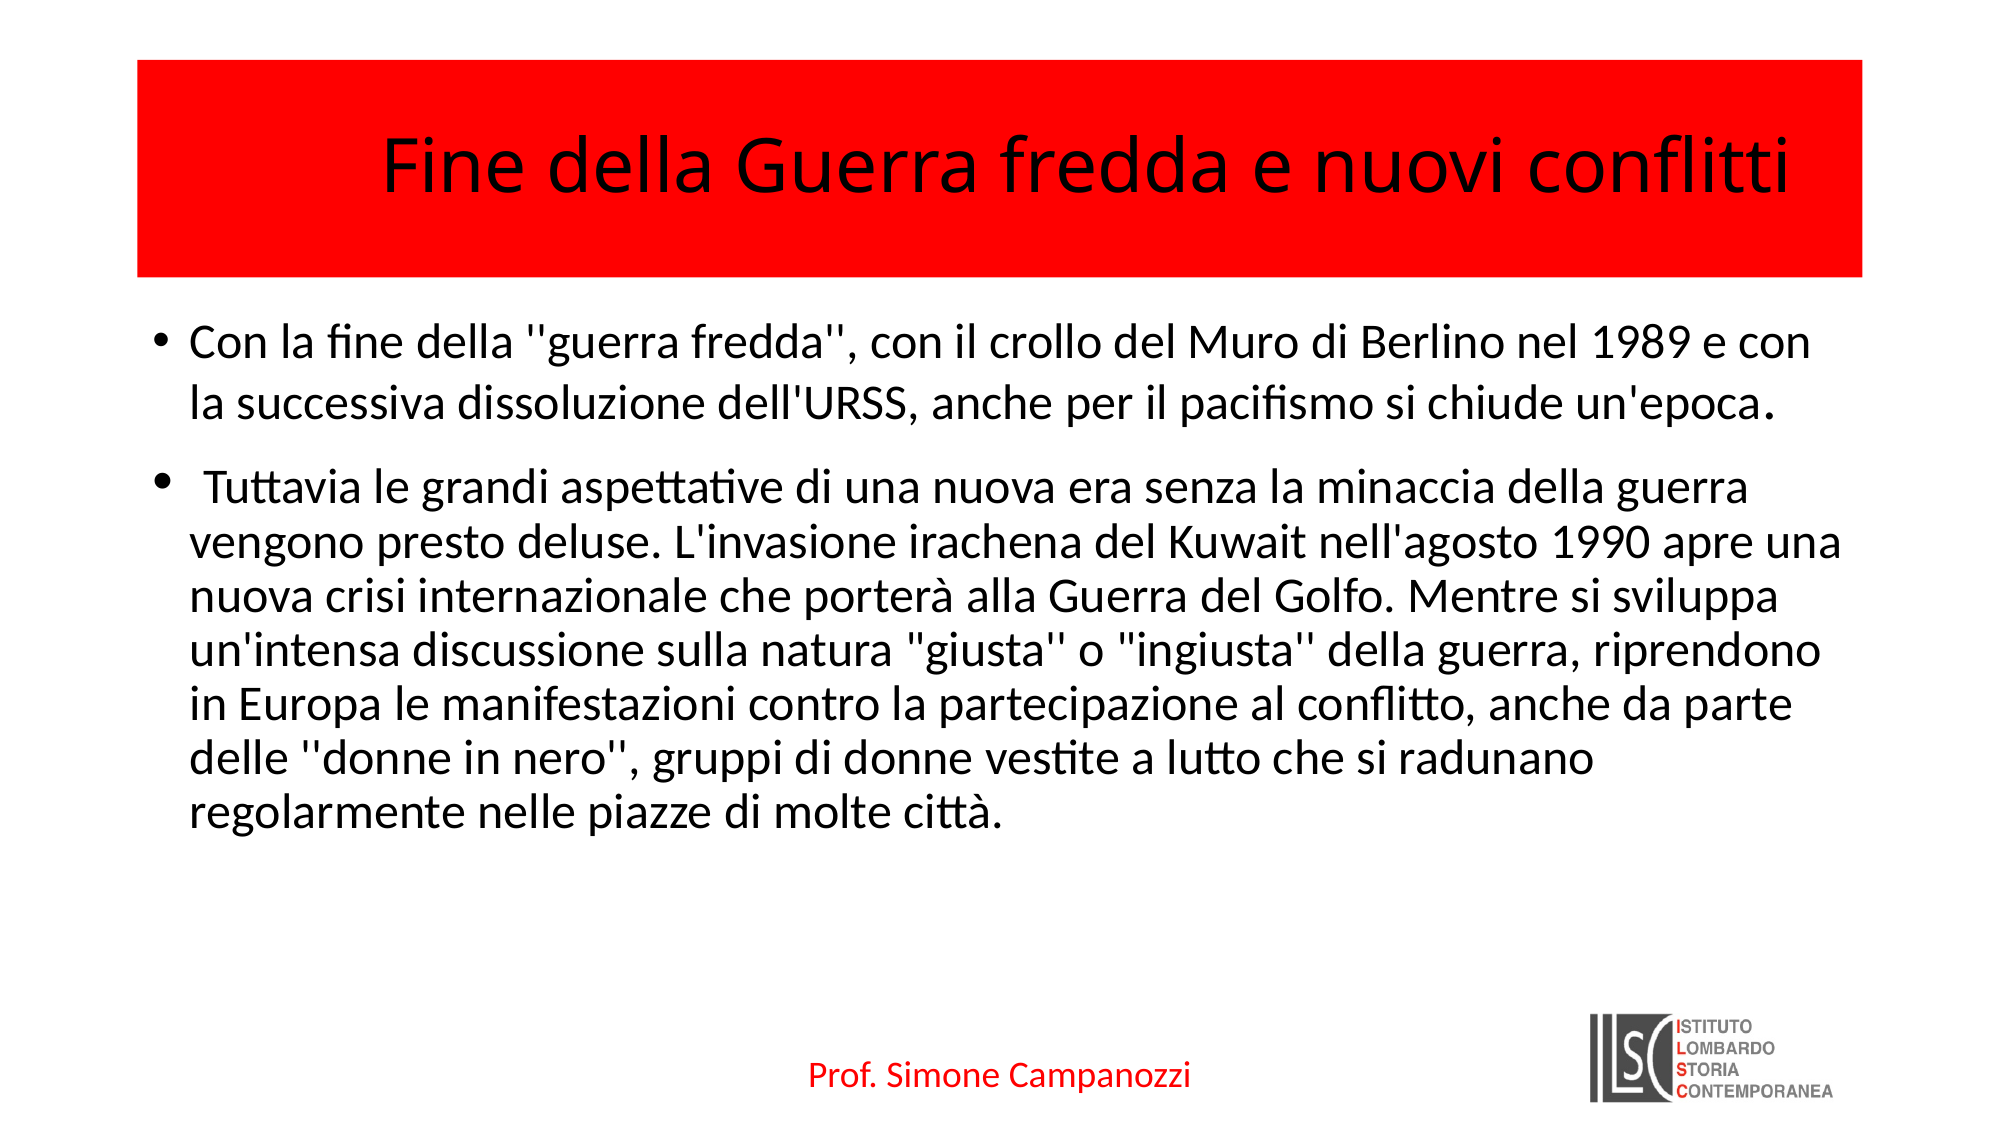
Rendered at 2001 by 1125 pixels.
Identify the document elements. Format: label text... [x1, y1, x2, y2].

title Fine della Guerra fredda e nuovi conflitti [137, 59, 1863, 278]
list Con la fine della ''guerra fredda'', con il crollo del Muro di Berlino nel 1989 e con la successiva dissoluzione dell'URSS, anche per il pacifismo si chiude un'epoca. Tuttavia le grandi aspettative di una nuova era senza la minaccia della guerra vengono presto deluse. L'invasione irachena del Kuwait nell'agosto 1990 apre una nuova crisi internazionale che porterà alla Guerra del Golfo. Mentre si sviluppa un'intensa discussione sulla natura "giusta'' o "ingiusta'' della guerra, riprendono in Europa le manifestazioni contro la partecipazione al conflitto, anche da parte delle ''donne in nero'', gruppi di donne vestite a lutto che si radunano regolarmente nelle piazze di molte città. [137, 307, 1863, 1110]
picture [1590, 1013, 1834, 1103]
footer Prof. Simone Campanozzi [662, 1042, 1338, 1103]
